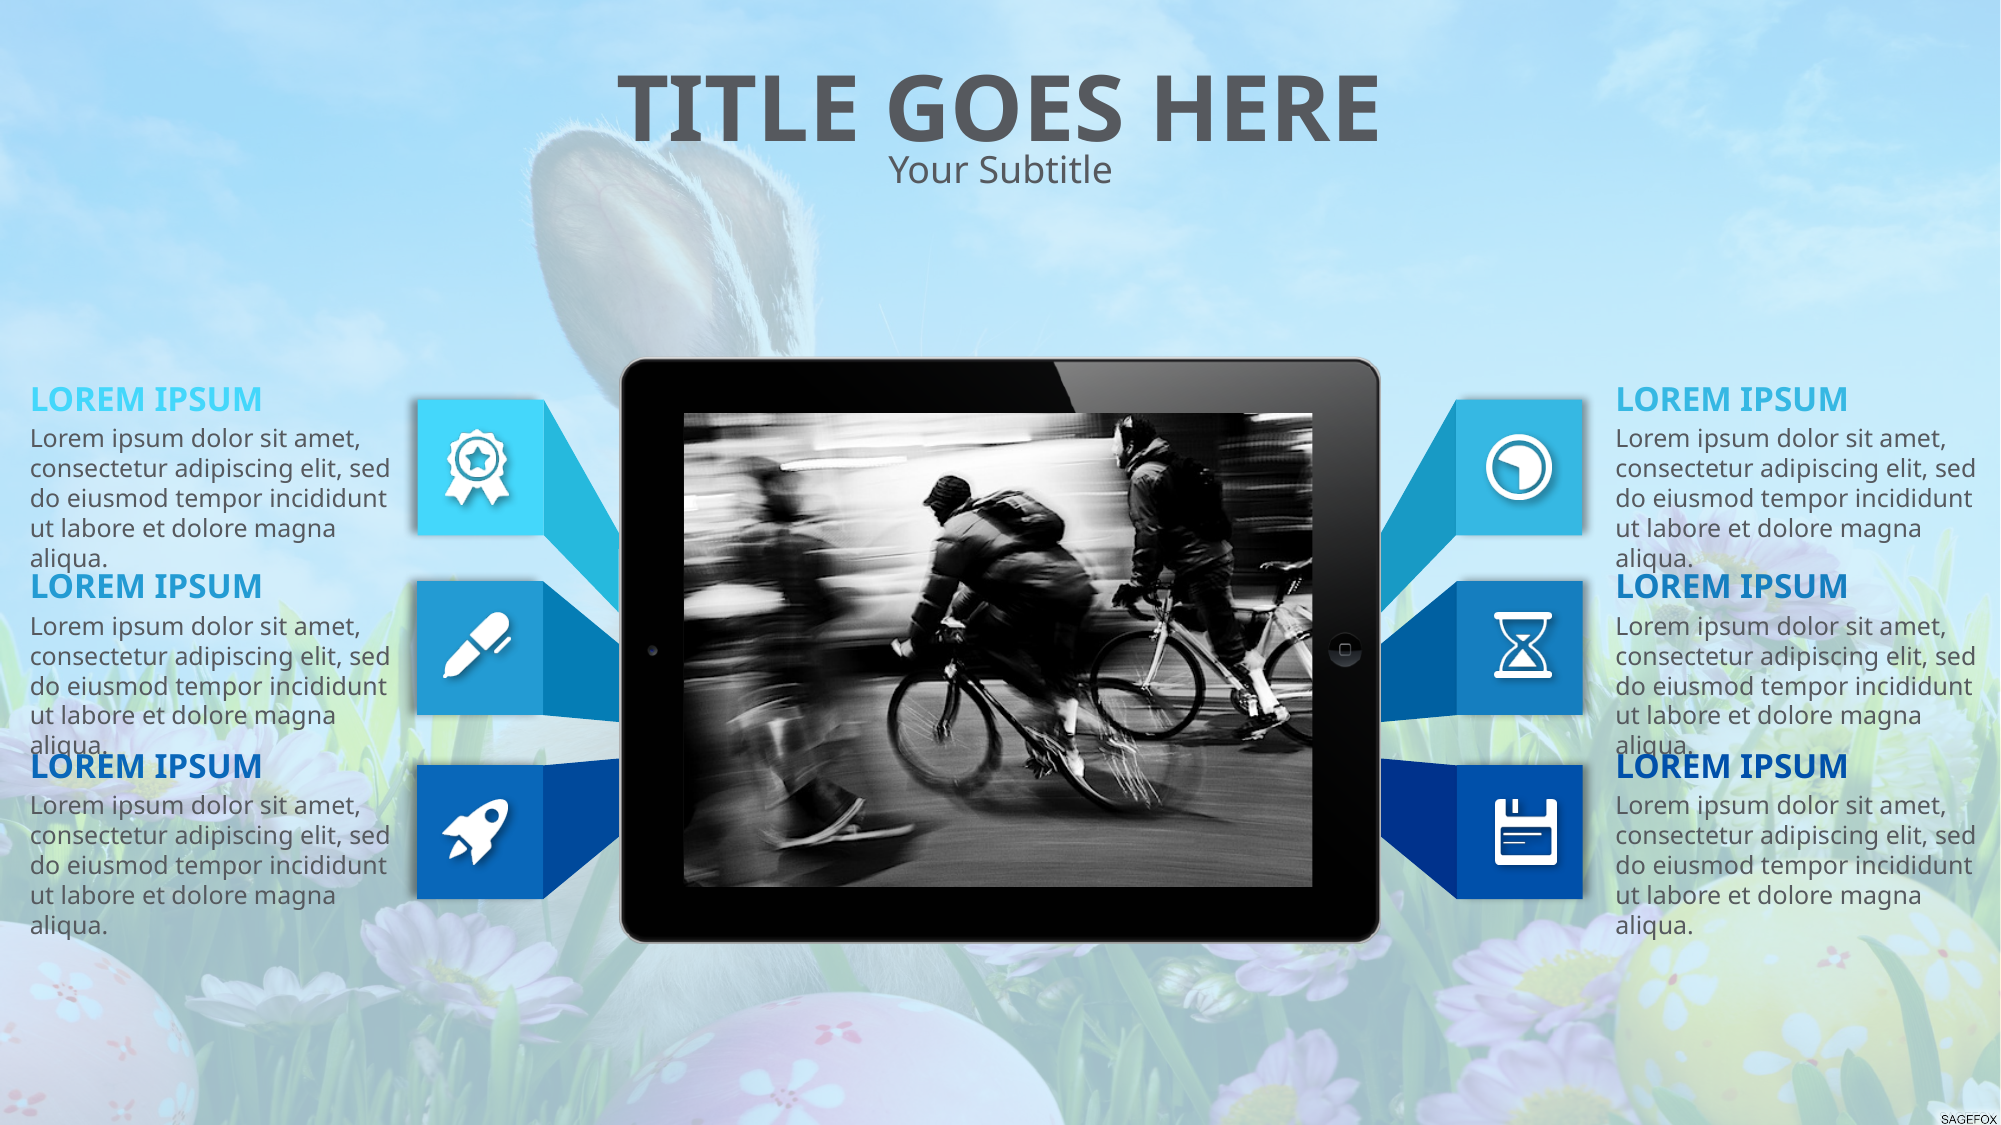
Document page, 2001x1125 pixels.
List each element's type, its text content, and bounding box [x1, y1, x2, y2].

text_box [1381, 581, 1583, 722]
text_box LOREM IPSUM Lorem ipsum dolor sit amet, consectetur adipiscing elit, sed do eiusmod tempor incididunt ut labore et dolore magna aliqua. [1600, 370, 2000, 557]
picture [443, 612, 511, 678]
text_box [1381, 399, 1583, 581]
picture [1486, 434, 1552, 500]
picture [1938, 1114, 1999, 1125]
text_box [417, 758, 619, 900]
text_box LOREM IPSUM Lorem ipsum dolor sit amet, consectetur adipiscing elit, sed do eiusmod tempor incididunt ut labore et dolore magna aliqua. [15, 737, 415, 947]
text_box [417, 399, 619, 581]
text_box LOREM IPSUM Lorem ipsum dolor sit amet, consectetur adipiscing elit, sed do eiusmod tempor incididunt ut labore et dolore magna aliqua. [1600, 557, 2000, 737]
text_box LOREM IPSUM Lorem ipsum dolor sit amet, consectetur adipiscing elit, sed do eiusmod tempor incididunt ut labore et dolore magna aliqua. [15, 557, 415, 737]
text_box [417, 581, 619, 722]
text_box LOREM IPSUM Lorem ipsum dolor sit amet, consectetur adipiscing elit, sed do eiusmod tempor incididunt ut labore et dolore magna aliqua. [15, 370, 415, 557]
picture [1494, 612, 1552, 678]
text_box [1381, 758, 1583, 900]
picture [619, 356, 1381, 944]
picture [445, 429, 509, 505]
picture [1495, 799, 1557, 865]
text_box LOREM IPSUM Lorem ipsum dolor sit amet, consectetur adipiscing elit, sed do eiusmod tempor incididunt ut labore et dolore magna aliqua. [1600, 737, 2000, 947]
picture [442, 799, 508, 865]
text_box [548, 42, 1452, 199]
